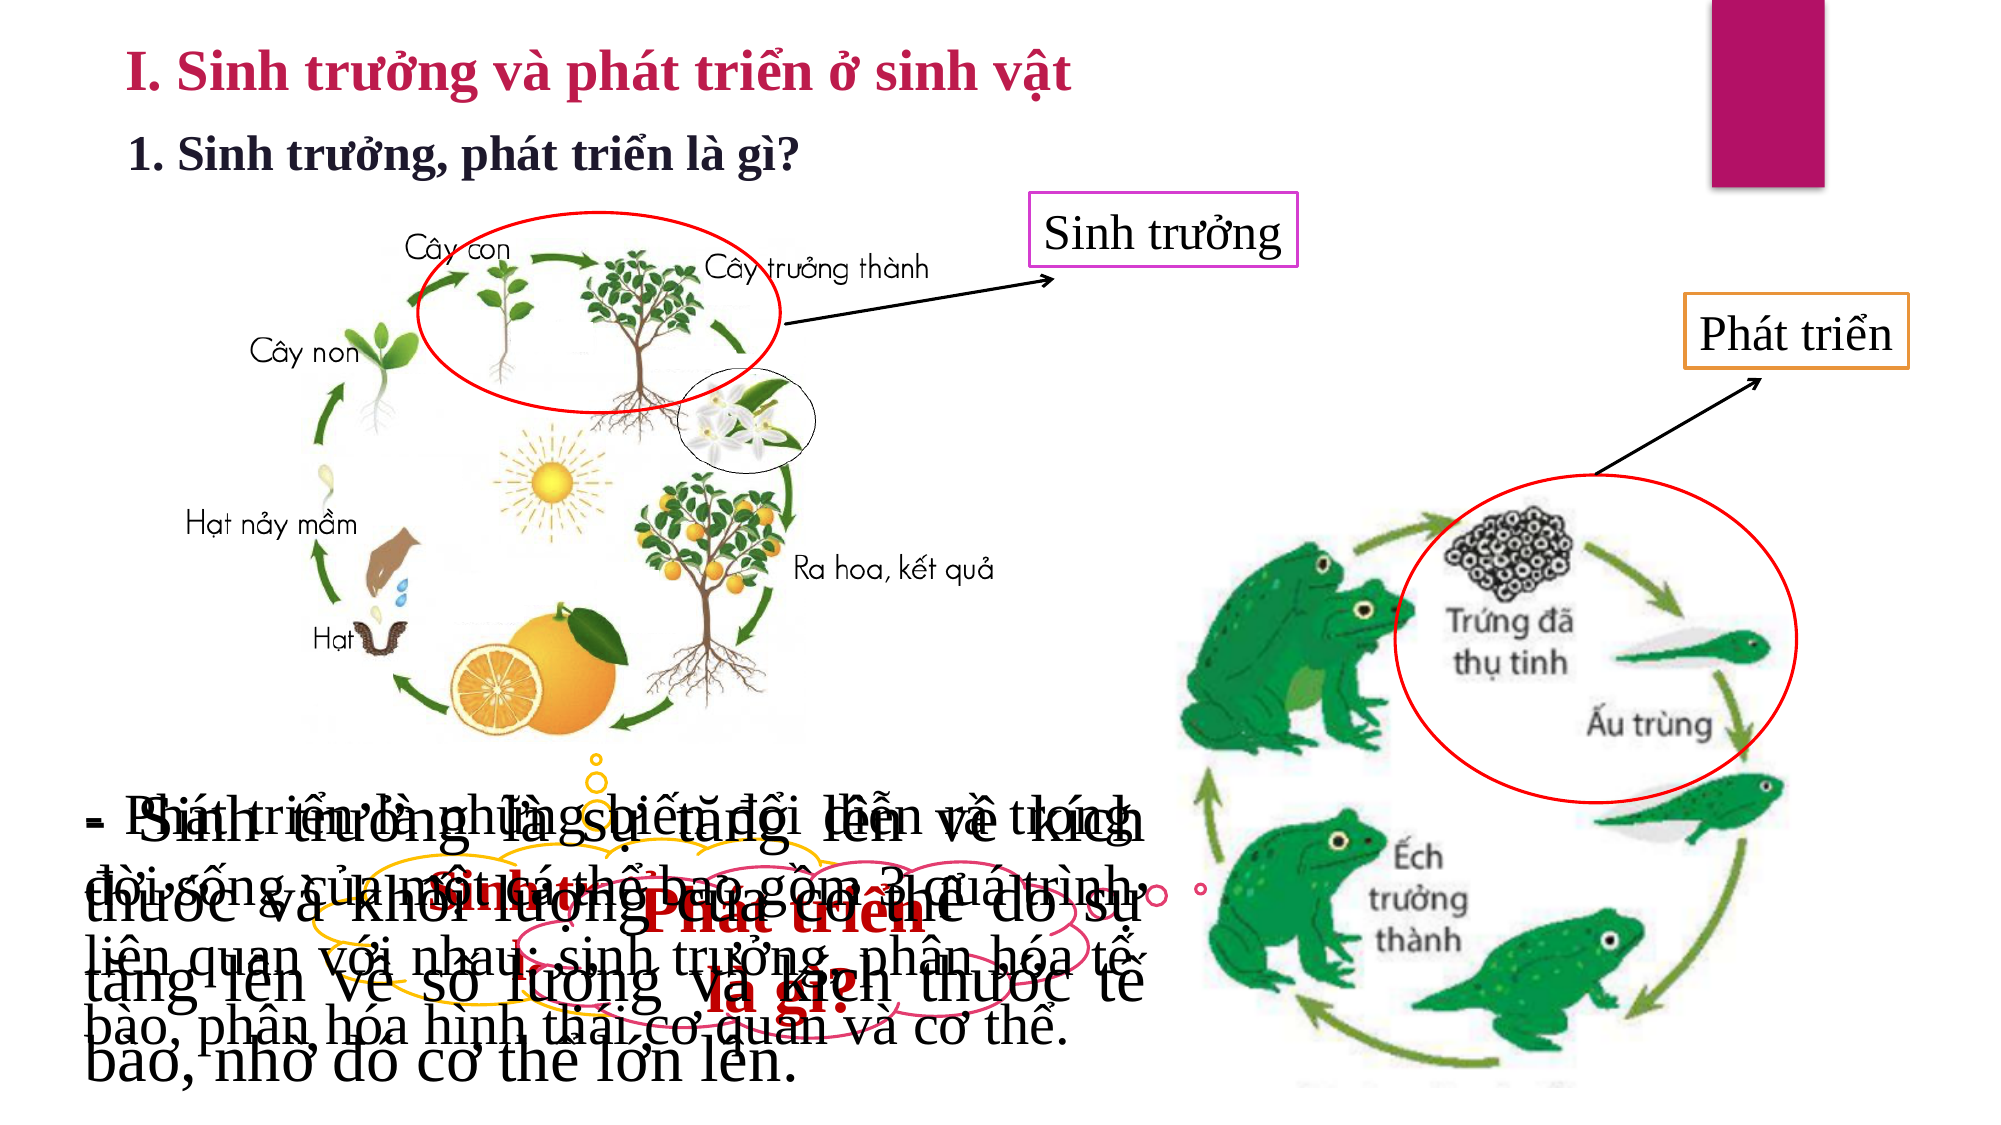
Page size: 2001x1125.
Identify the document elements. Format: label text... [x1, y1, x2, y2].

text_box I. Sinh trưởng và phát triển ở sinh vật [110, 24, 1088, 110]
picture [182, 229, 998, 757]
text_box Sinh trưởng [1028, 191, 1299, 268]
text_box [1595, 377, 1763, 475]
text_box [785, 278, 1055, 325]
text_box Phát triển [1683, 292, 1910, 370]
text_box [497, 210, 701, 228]
text_box 1. Sinh trưởng, phát triển là gì? [112, 112, 818, 188]
text_box - Phát triển là những biến đổi diễn ra trong đời sống của một cá thể bao gồm 3 quá trình liên quan với nhau: sinh trưởng, phân hóa tế bào, phân hóa hình thái cơ quan và cơ thể. [69, 769, 1085, 1064]
picture [1091, 436, 1869, 1089]
text_box - Sinh trưởng là sự tăng lên về kích thước và khối lượng của cơ thể do sự tăng lên về số lượng và kích thước tế bào, nhờ đó cơ thể lớn lên. [69, 1064, 1163, 1102]
